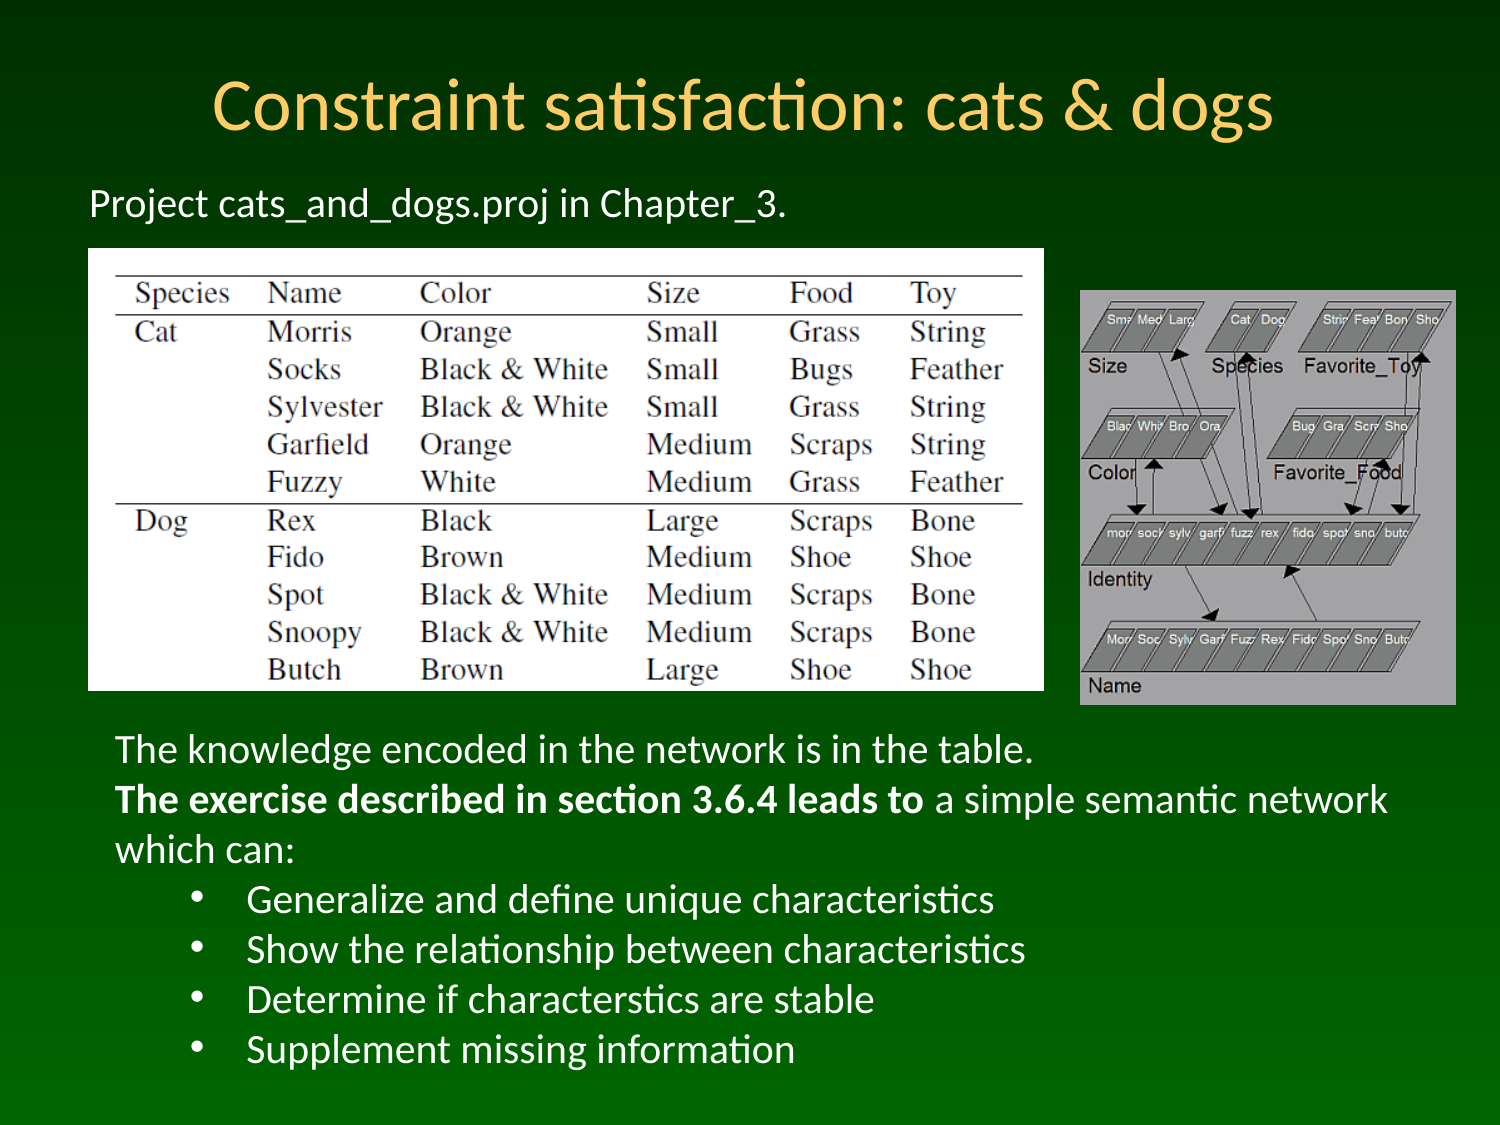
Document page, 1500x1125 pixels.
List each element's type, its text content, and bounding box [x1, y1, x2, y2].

list Project cats_and_dogs.proj in Chapter_3. [74, 167, 1468, 535]
picture [88, 247, 1044, 691]
title Constraint satisfaction: cats & dogs [100, 54, 1389, 147]
text_box The knowledge encoded in the network is in the table. The exercise described in section 3.6.4 leads to a simple semantic network which can: Generalize and define unique characteristics Show the relationship between characteristics Determine if characterstics are stable Supplement missing information [100, 714, 1456, 1079]
picture [1080, 290, 1456, 705]
